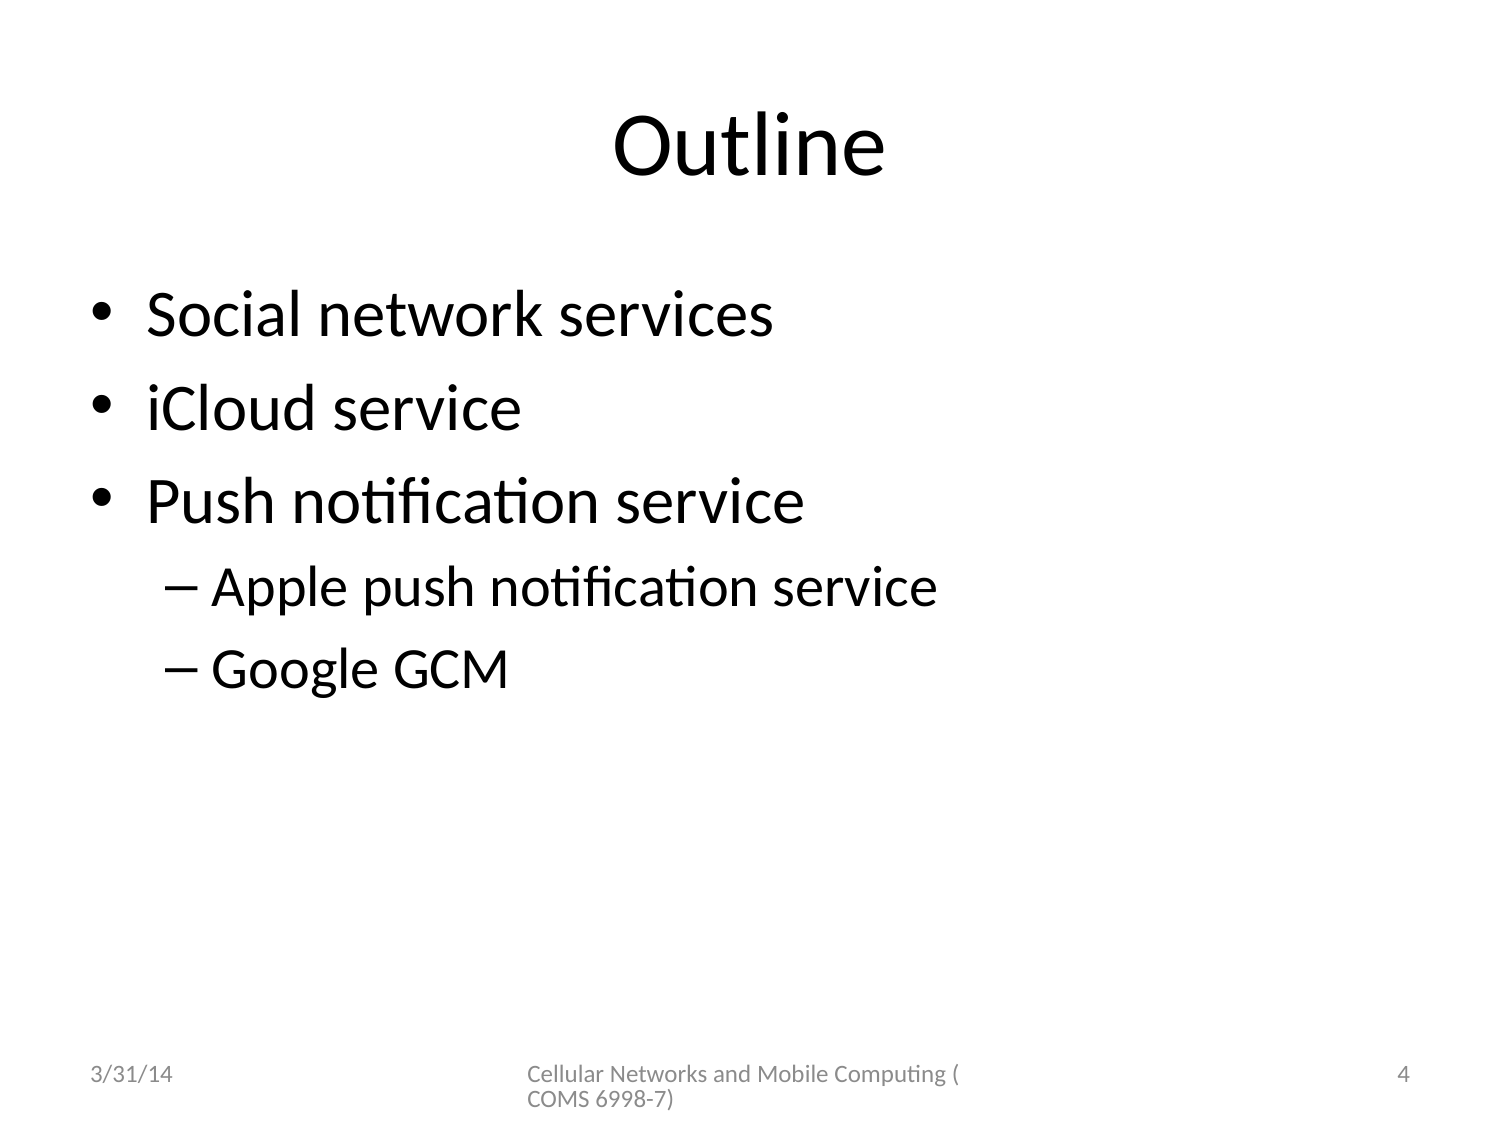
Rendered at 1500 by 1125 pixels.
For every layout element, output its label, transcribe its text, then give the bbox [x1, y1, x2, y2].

footer Cellular Networks and Mobile Computing (COMS 6998-7) [512, 1042, 988, 1103]
title Outline [75, 45, 1425, 233]
list Social network services iCloud service Push notification service Apple push notification service Google GCM [75, 262, 1425, 1050]
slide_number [75, 1042, 425, 1103]
slide_number 4 [1074, 1042, 1425, 1103]
